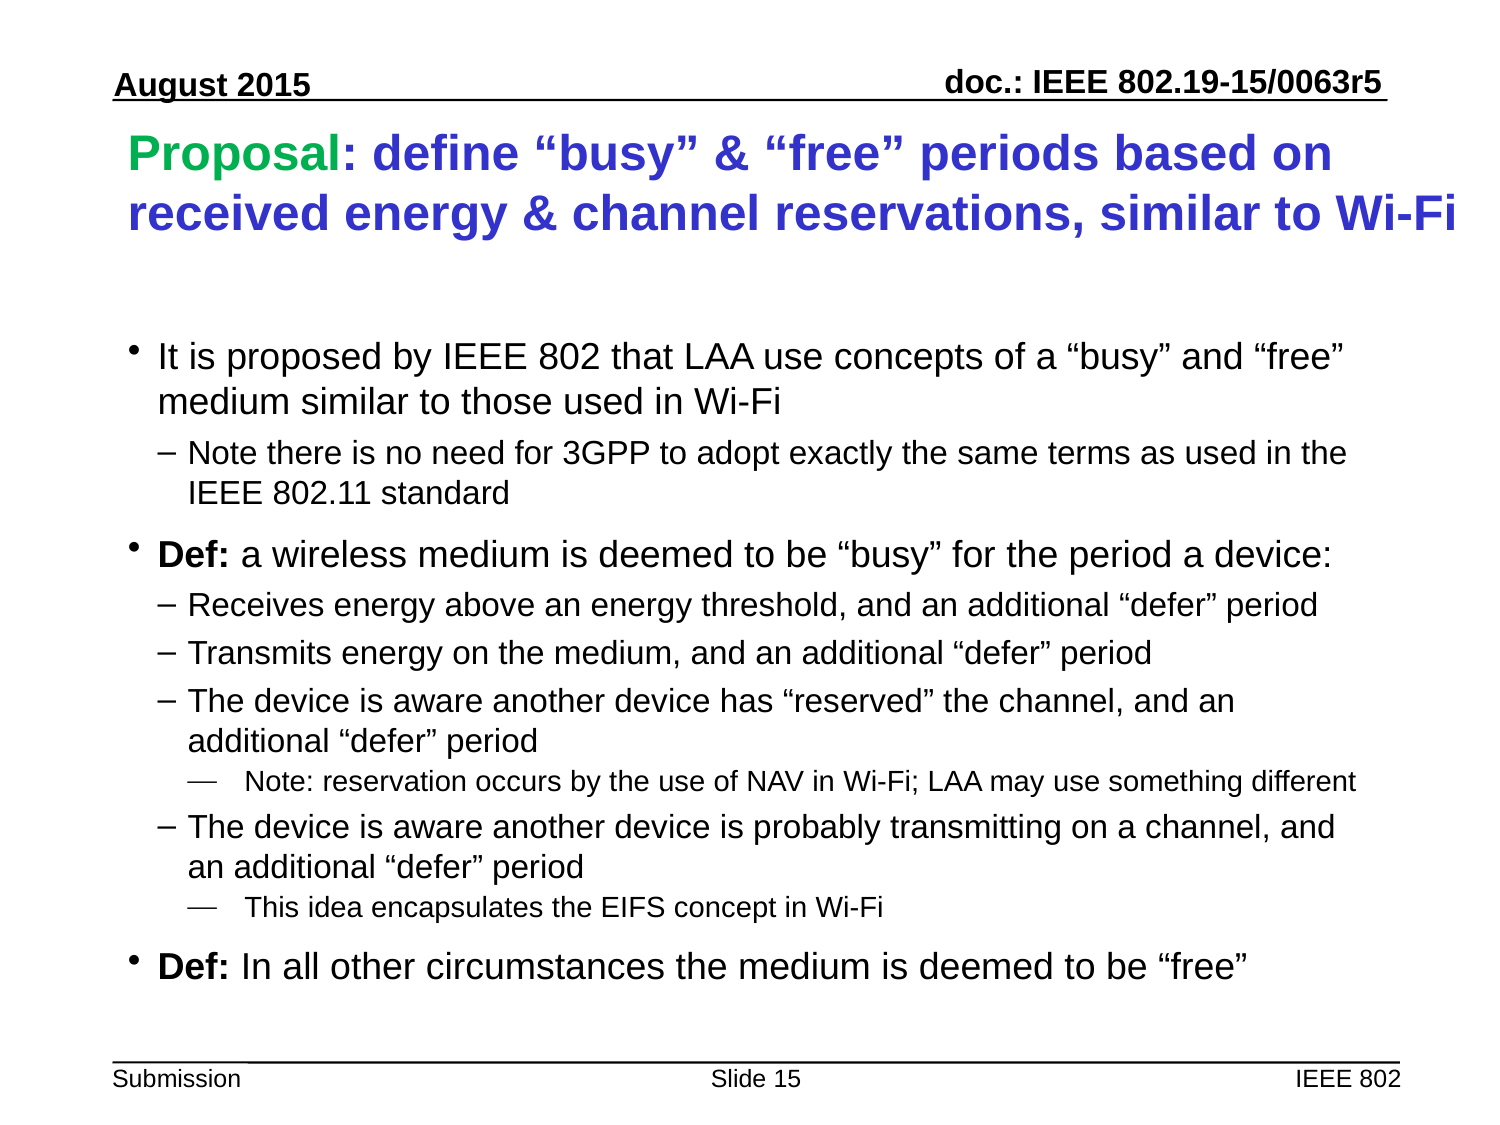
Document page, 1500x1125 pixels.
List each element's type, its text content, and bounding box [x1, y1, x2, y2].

footer IEEE 802 [1294, 1061, 1402, 1093]
list It is proposed by IEEE 802 that LAA use concepts of a “busy” and “free” medium similar to those used in Wi-Fi Note there is no need for 3GPP to adopt exactly the same terms as used in the IEEE 802.11 standard Def: a wireless medium is deemed to be “busy” for the period a device: Receives energy above an energy threshold, and an additional “defer” period Transmits energy on the medium, and an additional “defer” period The device is aware another device has “reserved” the channel, and an additional “defer” period Note: reservation occurs by the use of NAV in Wi-Fi; LAA may use something different The device is aware another device is probably transmitting on a channel, and an additional “defer” period This idea encapsulates the EIFS concept in Wi-Fi Def: In all other circumstances the medium is deemed to be “free” [112, 324, 1388, 1000]
title Proposal: define “busy” & “free” periods based on received energy & channel reservations, similar to Wi-Fi [112, 112, 1488, 288]
slide_number Slide 15 [709, 1061, 803, 1093]
